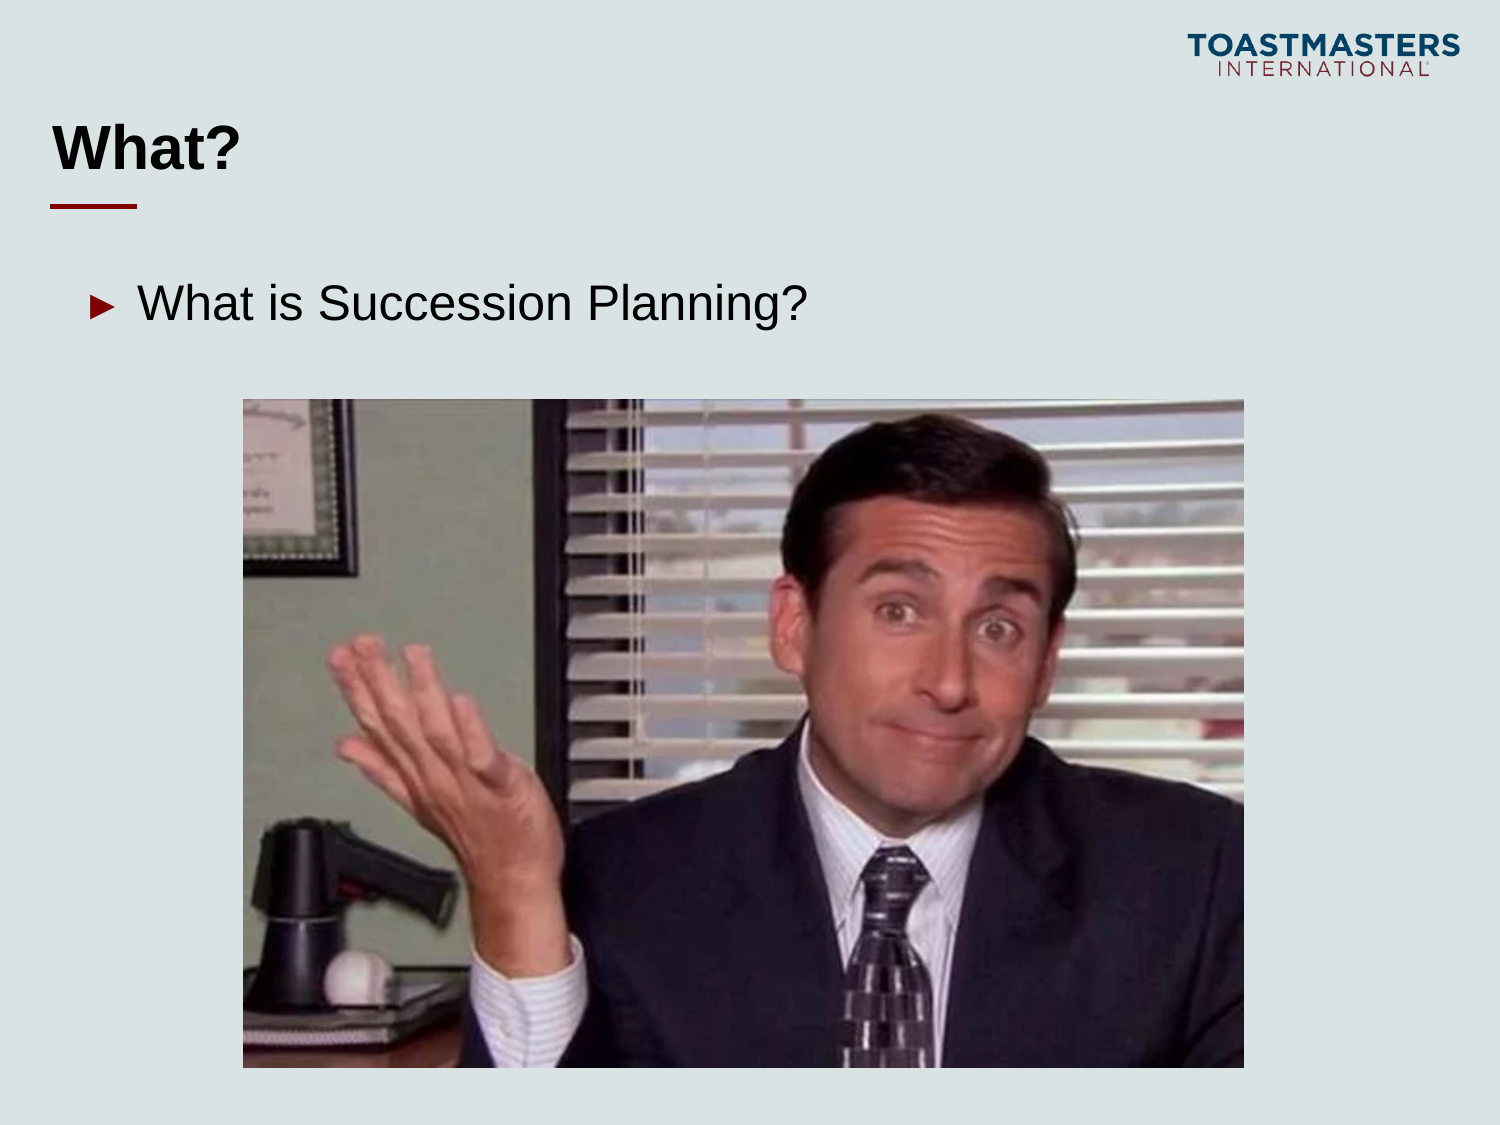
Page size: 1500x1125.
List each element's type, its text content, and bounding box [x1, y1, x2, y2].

title What? [37, 99, 1450, 206]
picture [243, 399, 1244, 1068]
picture [1175, 18, 1473, 87]
list What is Succession Planning? [75, 263, 1425, 1100]
